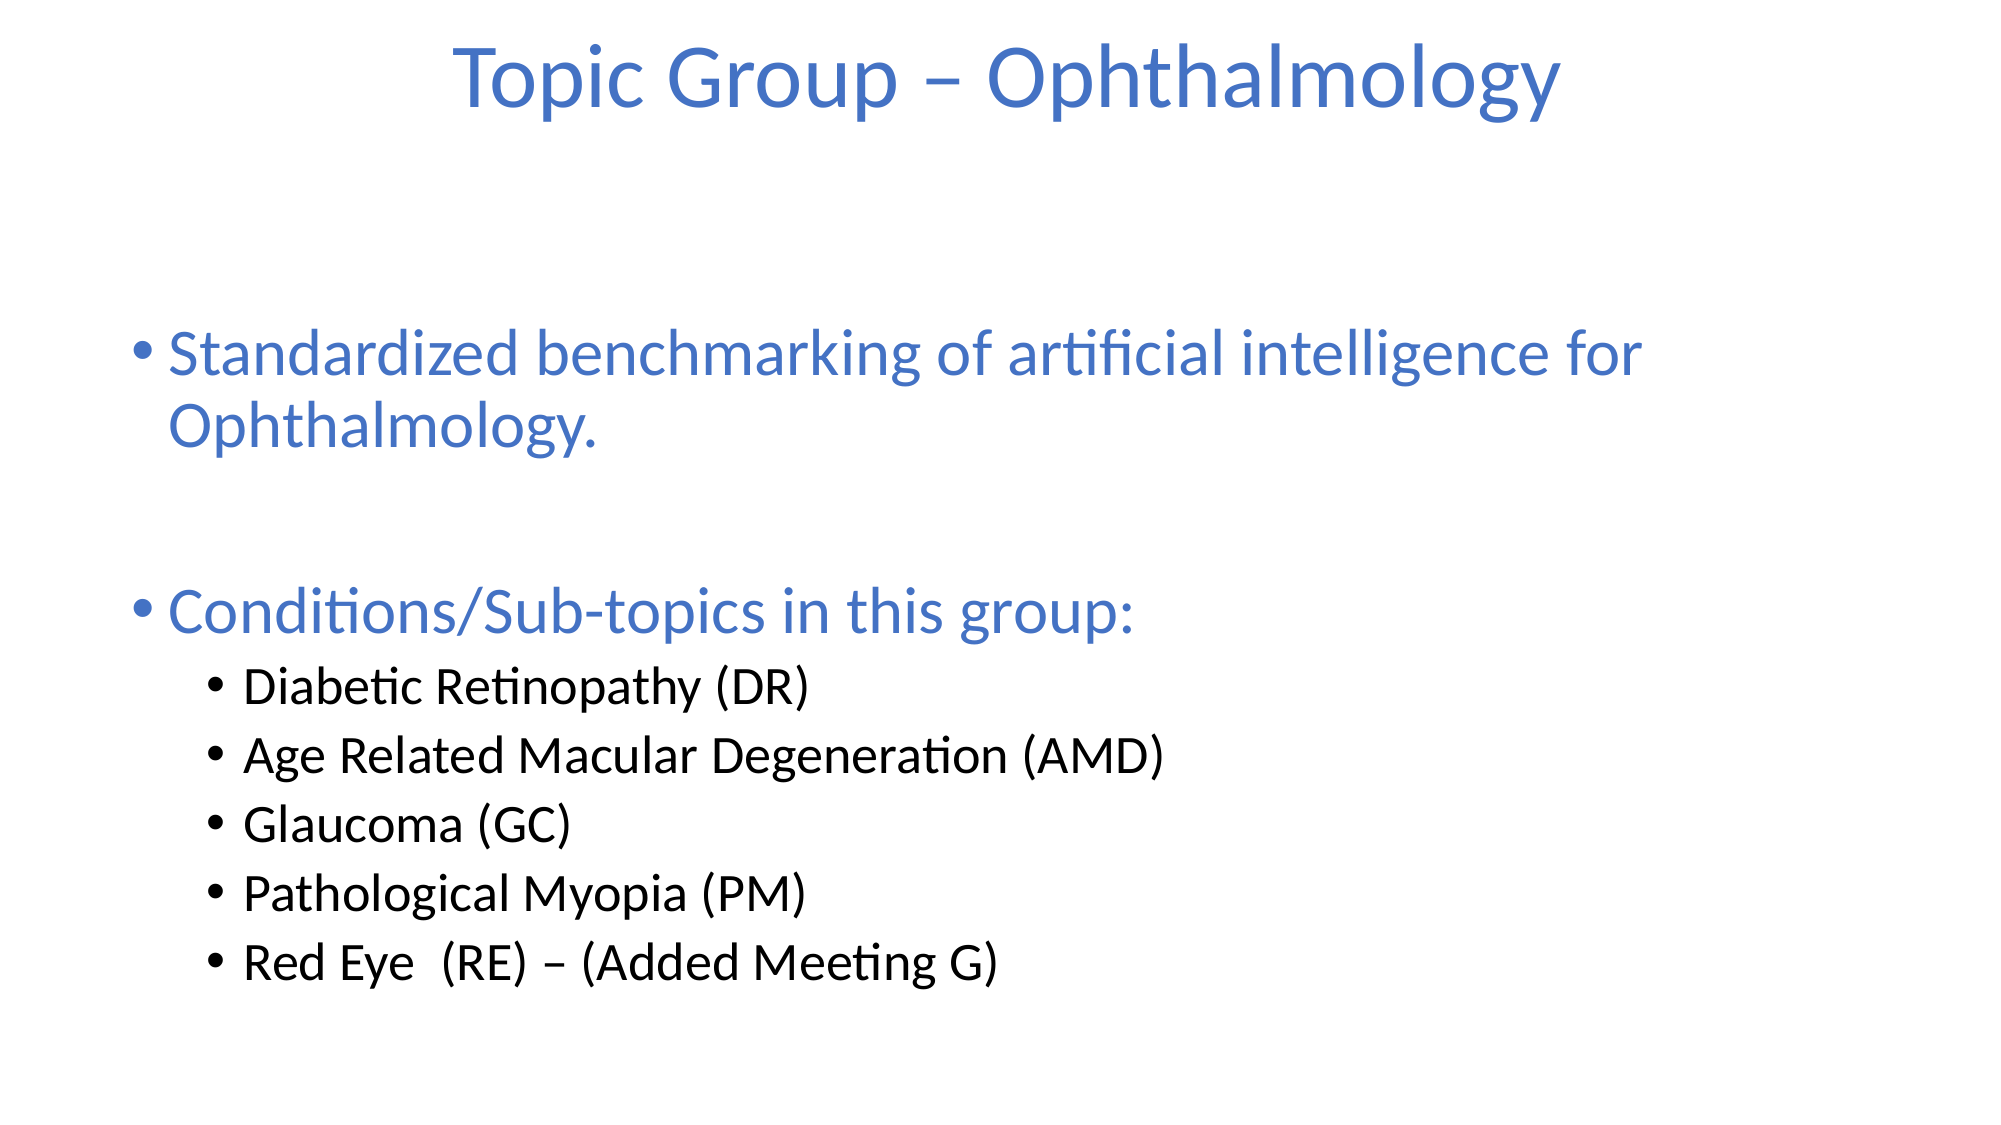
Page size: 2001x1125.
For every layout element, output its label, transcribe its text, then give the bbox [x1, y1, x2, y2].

title Topic Group – Ophthalmology [437, 24, 2000, 242]
list Standardized benchmarking of artificial intelligence for Ophthalmology. Conditions/Sub-topics in this group: Diabetic Retinopathy (DR) Age Related Macular Degeneration (AMD) Glaucoma (GC) Pathological Myopia (PM) Red Eye (RE) – (Added Meeting G) [115, 209, 1915, 1125]
